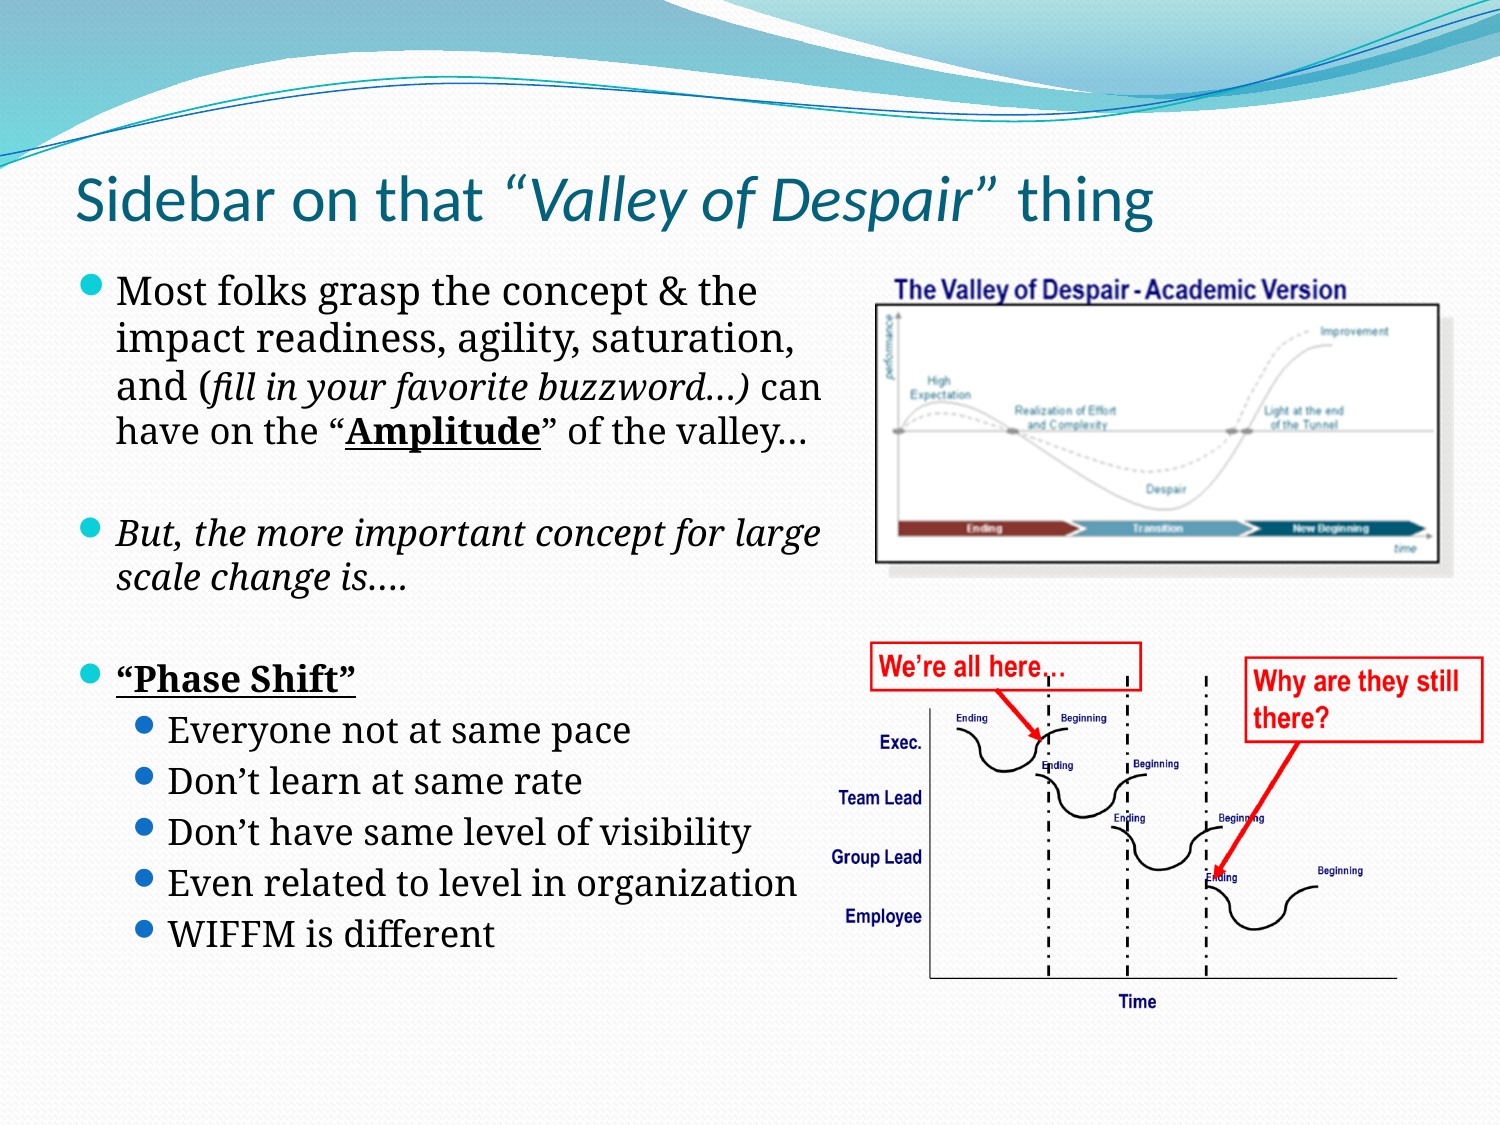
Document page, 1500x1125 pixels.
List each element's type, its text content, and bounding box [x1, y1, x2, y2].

picture [784, 637, 1485, 1026]
list Most folks grasp the concept & the impact readiness, agility, saturation, and (fill in your favorite buzzword…) can have on the “Amplitude” of the valley… But, the more important concept for large scale change is…. “Phase Shift” Everyone not at same pace Don’t learn at same rate Don’t have same level of visibility Even related to level in organization WIFFM is different [62, 258, 850, 979]
picture [874, 262, 1454, 578]
title Sidebar on that “Valley of Despair” thing [75, 99, 1425, 235]
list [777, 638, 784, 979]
